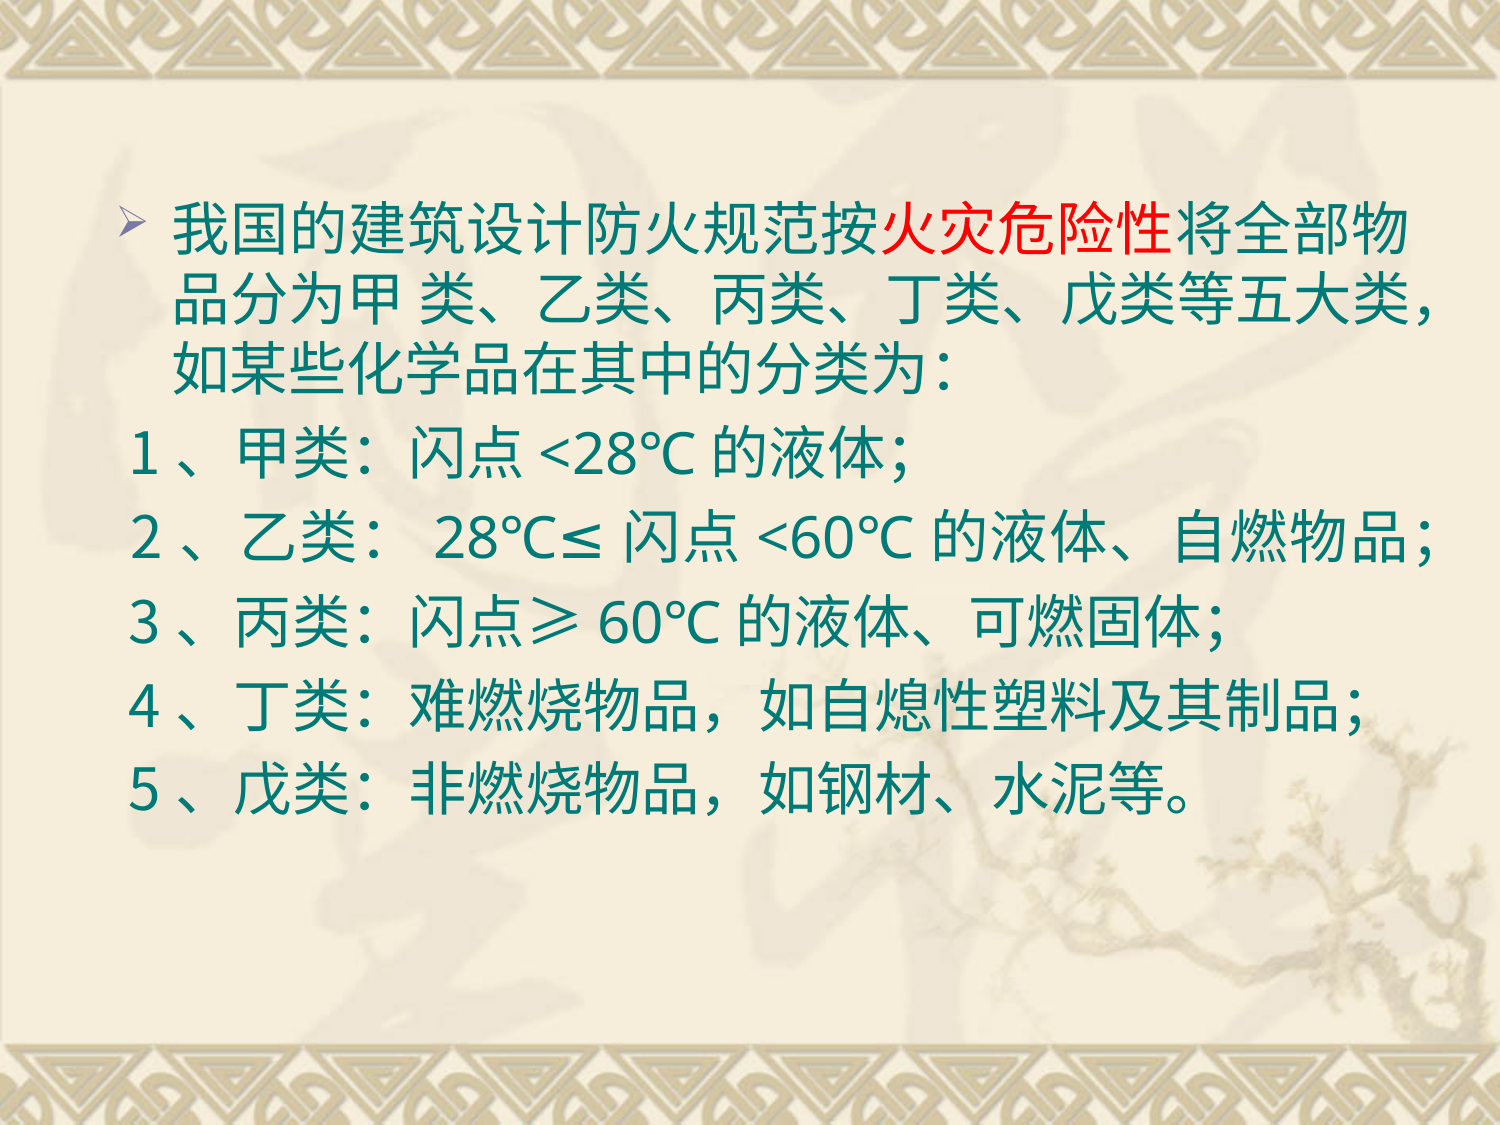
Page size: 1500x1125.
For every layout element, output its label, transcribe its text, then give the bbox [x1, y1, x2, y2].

text_box 我国的建筑设计防火规范按火灾危险性将全部物品分为甲 类、乙类、丙类、丁类、戊类等五大类，如某些化学品在其中的分类为： 1、甲类：闪点<28℃的液体； 2、乙类：28℃≤闪点<60℃的液体、自燃物品； 3、丙类：闪点≥60℃的液体、可燃固体； 4、丁类：难燃烧物品，如自熄性塑料及其制品； 5、戊类：非燃烧物品，如钢材、水泥等。 [100, 184, 1426, 860]
picture [0, 0, 1500, 1125]
